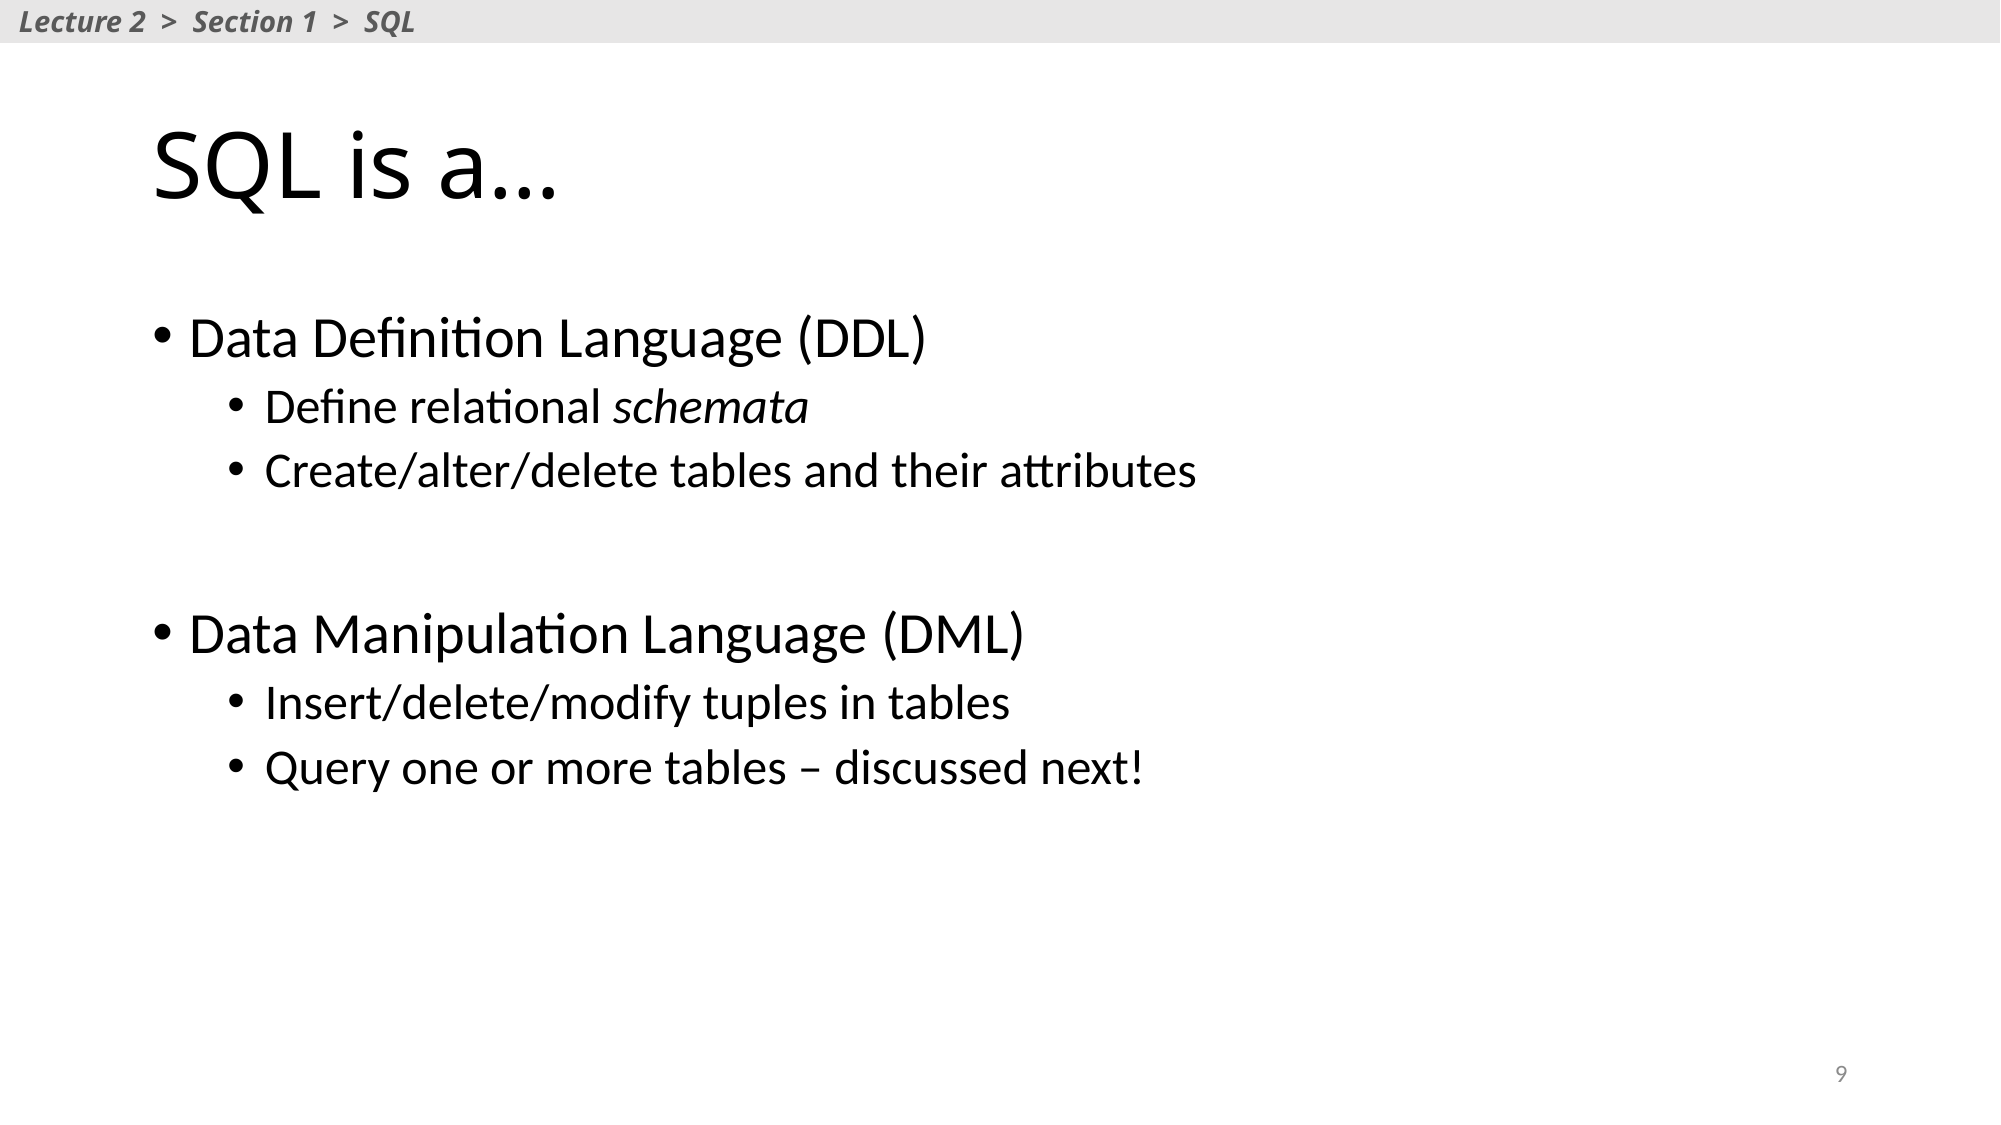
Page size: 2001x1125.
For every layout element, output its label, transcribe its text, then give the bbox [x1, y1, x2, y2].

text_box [0, 0, 2000, 47]
list Data Definition Language (DDL) Define relational schemata Create/alter/delete tables and their attributes Data Manipulation Language (DML) Insert/delete/modify tuples in tables Query one or more tables – discussed next! [137, 299, 1863, 1014]
title SQL is a… [137, 59, 1863, 278]
slide_number 9 [1412, 1042, 1863, 1103]
